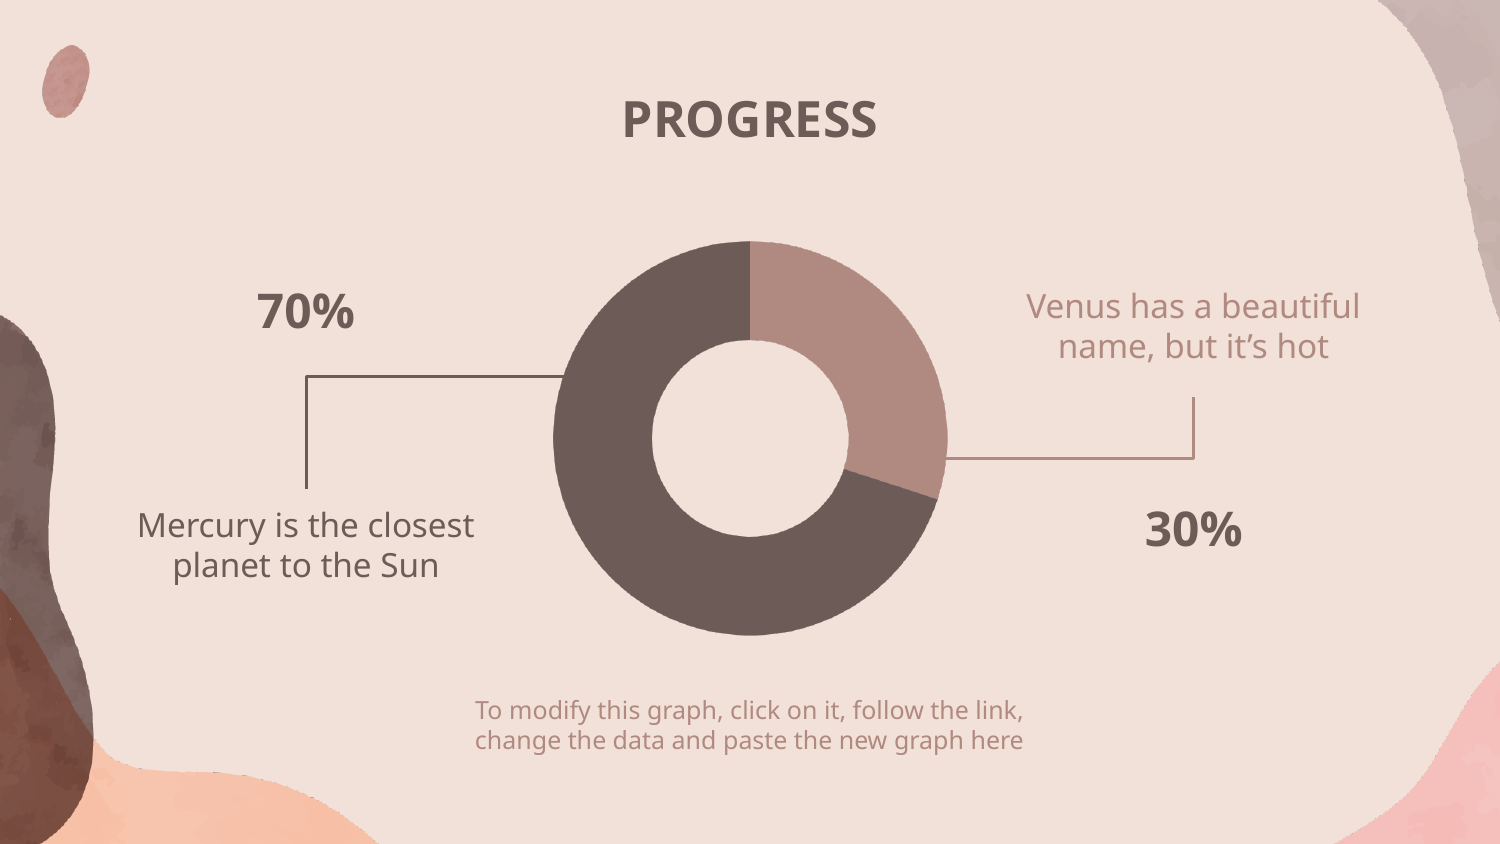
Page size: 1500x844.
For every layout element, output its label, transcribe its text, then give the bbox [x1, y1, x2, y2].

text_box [913, 397, 1195, 459]
text_box Mercury is the closest planet to the Sun [118, 488, 495, 616]
title 70% [169, 265, 443, 353]
picture [0, 0, 1500, 844]
text_box To modify this graph, click on it, follow the link, change the data and paste the new graph here [450, 679, 1050, 756]
title PROGRESS [118, 72, 1382, 167]
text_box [392, 289, 506, 576]
title 30% [1057, 483, 1331, 570]
text_box Venus has a beautiful name, but it’s hot [1005, 270, 1382, 398]
